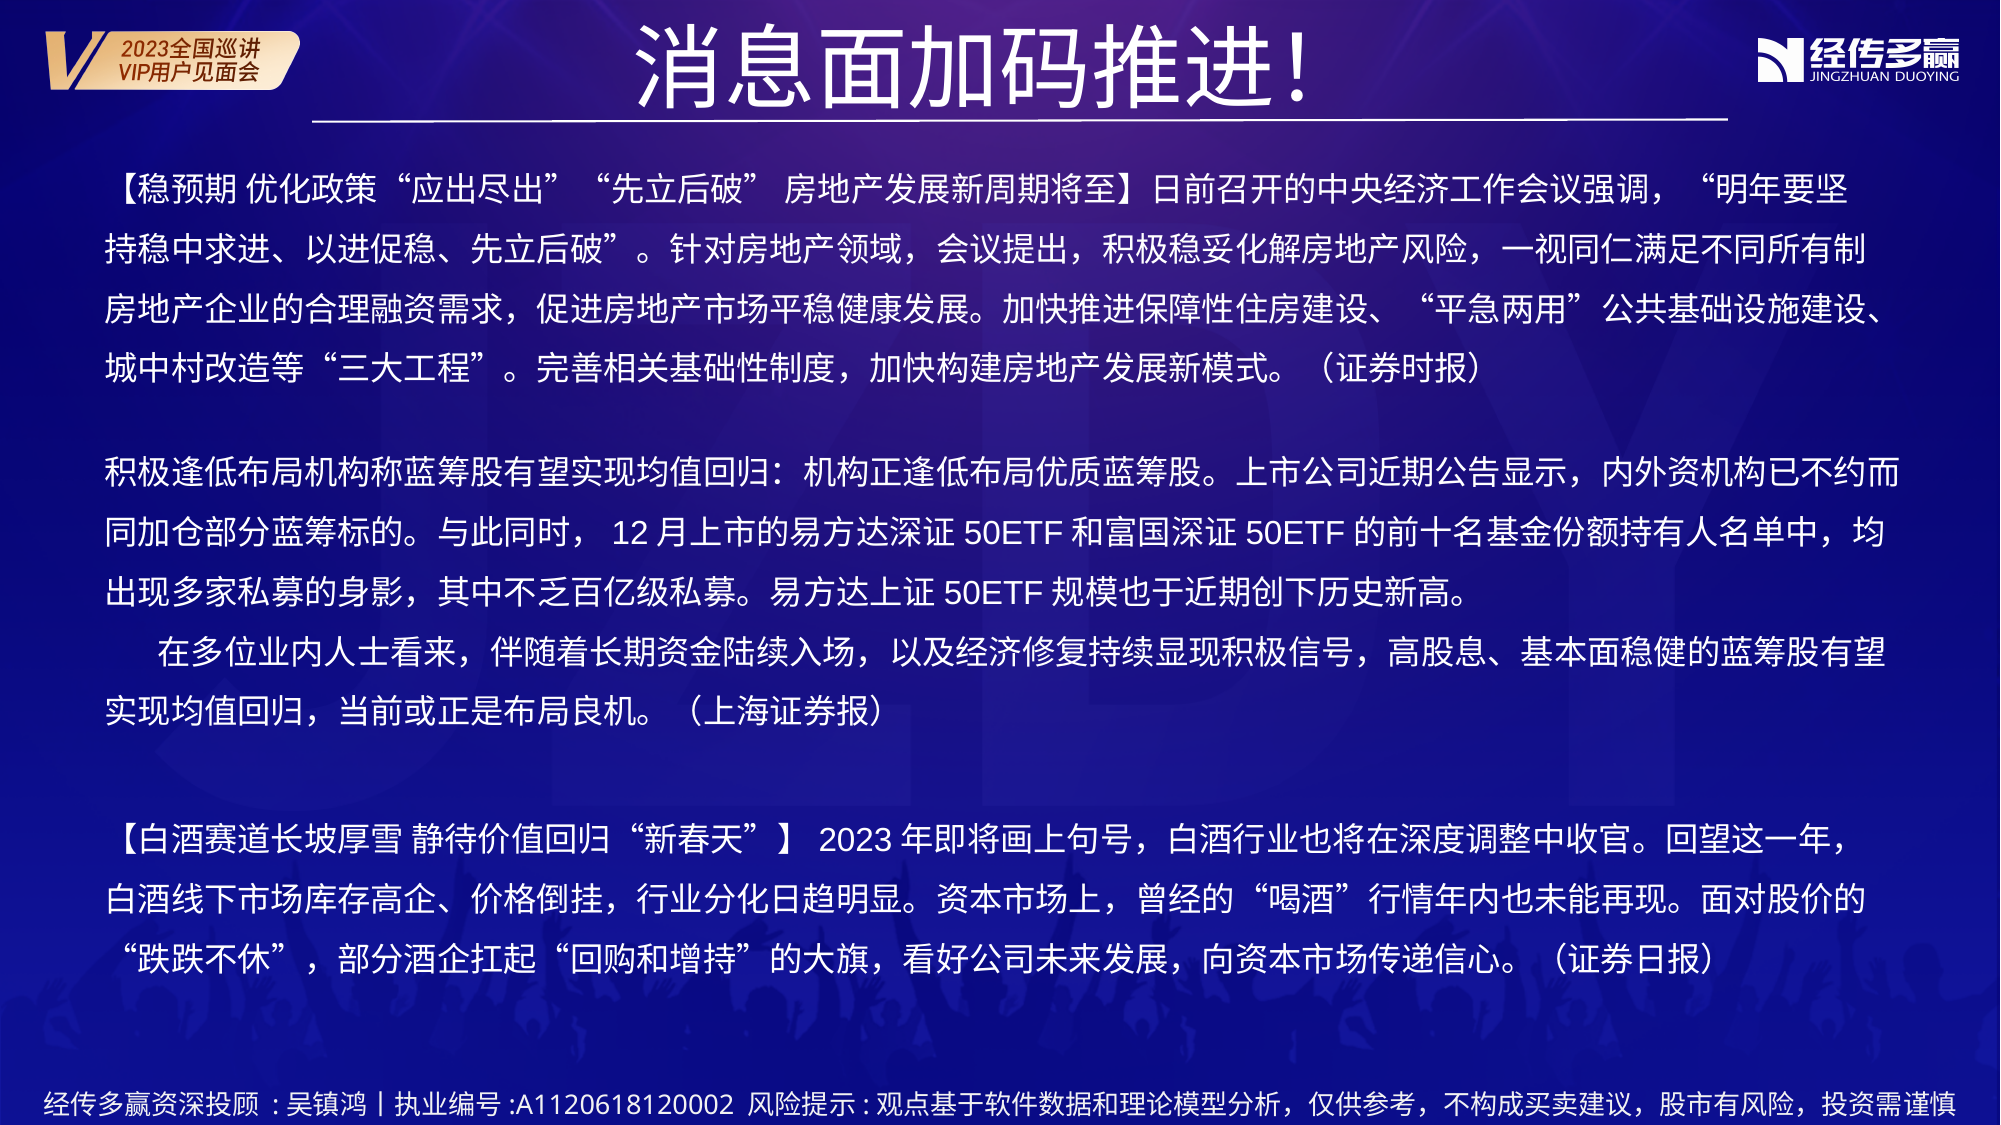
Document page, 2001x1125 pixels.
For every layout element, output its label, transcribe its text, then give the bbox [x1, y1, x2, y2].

text_box 积极逢低布局机构称蓝筹股有望实现均值回归：机构正逢低布局优质蓝筹股。上市公司近期公告显示，内外资机构已不约而同加仓部分蓝筹标的。与此同时，12月上市的易方达深证50ETF和富国深证50ETF的前十名基金份额持有人名单中，均出现多家私募的身影，其中不乏百亿级私募。易方达上证50ETF规模也于近期创下历史新高。 在多位业内人士看来，伴随着长期资金陆续入场，以及经济修复持续显现积极信号，高股息、基本面稳健的蓝筹股有望实现均值回归，当前或正是布局良机。（上海证券报） [90, 423, 1916, 738]
picture [0, 128, 2000, 1125]
text_box 消息面加码推进！ [0, 2, 2000, 128]
text_box 【白酒赛道长坡厚雪 静待价值回归“新春天”】2023年即将画上句号，白酒行业也将在深度调整中收官。回望这一年，白酒线下市场库存高企、价格倒挂，行业分化日趋明显。资本市场上，曾经的“喝酒”行情年内也未能再现。面对股价的“跌跌不休”，部分酒企扛起“回购和增持”的大旗，看好公司未来发展，向资本市场传递信心。（证券日报） [90, 791, 1903, 986]
text_box 【稳预期 优化政策“应出尽出”“先立后破” 房地产发展新周期将至】日前召开的中央经济工作会议强调，“明年要坚持稳中求进、以进促稳、先立后破”。针对房地产领域，会议提出，积极稳妥化解房地产风险，一视同仁满足不同所有制房地产企业的合理融资需求，促进房地产市场平稳健康发展。加快推进保障性住房建设、“平急两用”公共基础设施建设、城中村改造等“三大工程”。完善相关基础性制度，加快构建房地产发展新模式。（证券时报） [90, 140, 1895, 423]
